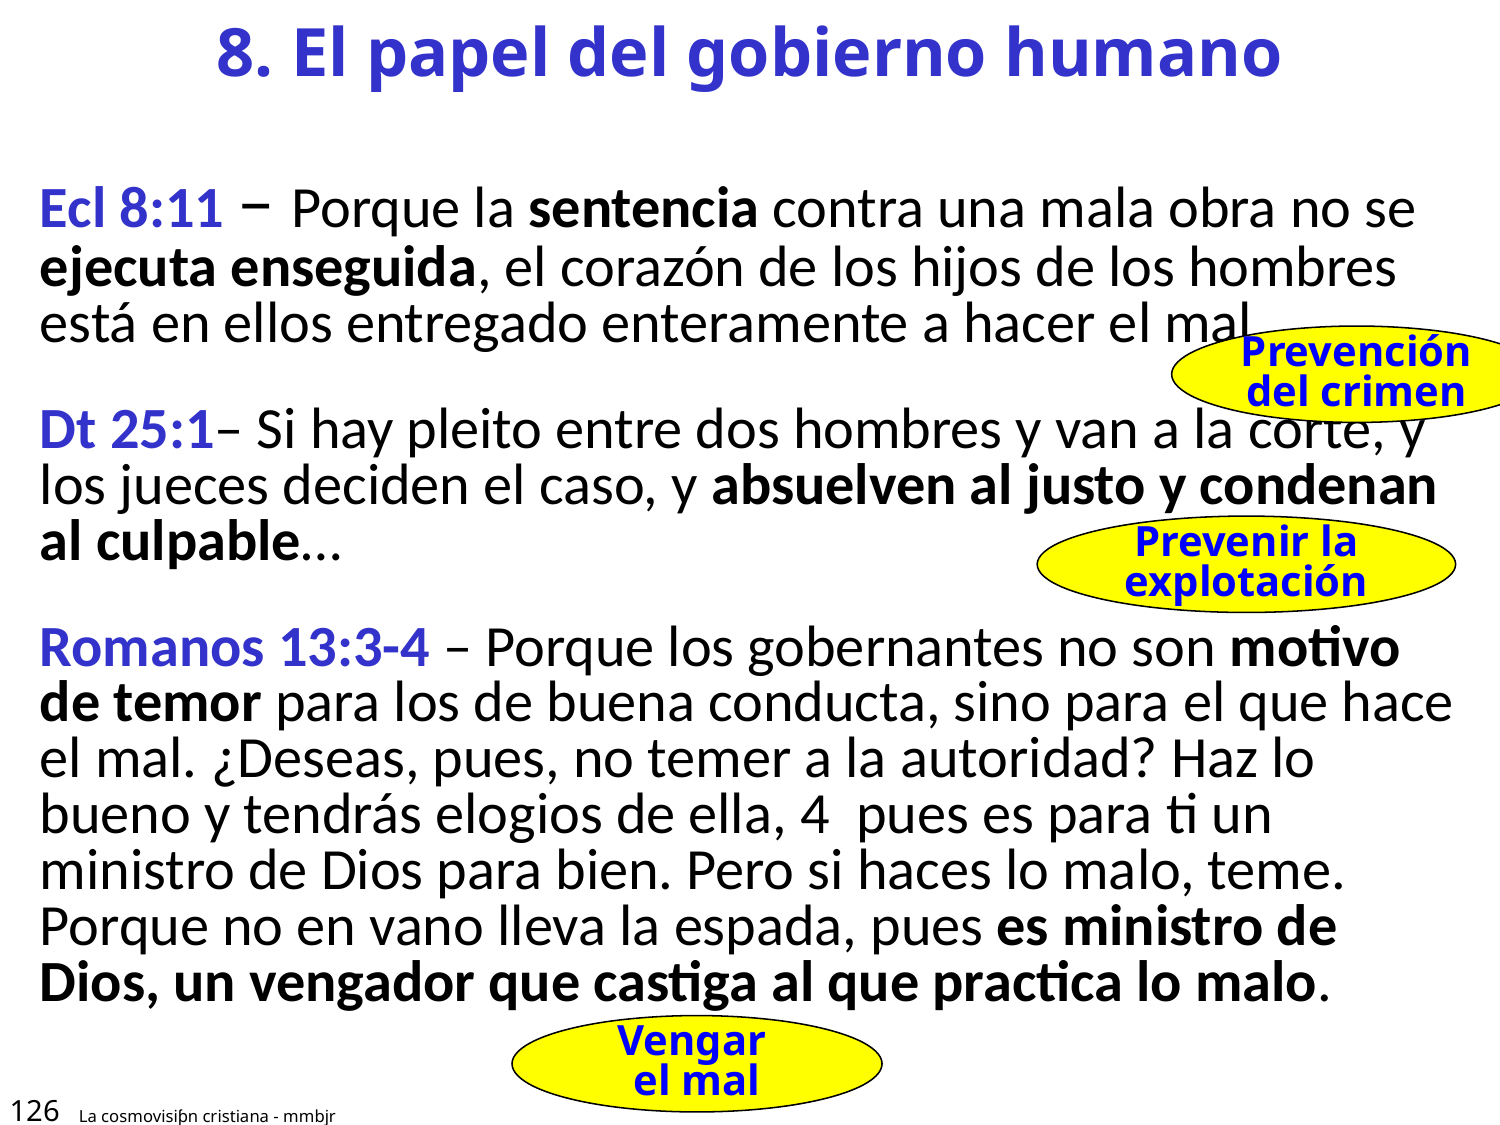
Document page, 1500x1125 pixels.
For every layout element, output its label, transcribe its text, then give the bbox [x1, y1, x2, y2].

list Ecl 8:11 – Porque la sentencia contra una mala obra no se ejecuta enseguida, el corazón de los hijos de los hombres está en ellos entregado enteramente a hacer el mal. Dt 25:1– Si hay pleito entre dos hombres y van a la corte, y los jueces deciden el caso, y absuelven al justo y condenan al culpable… Romanos 13:3-4 – Porque los gobernantes no son motivo de temor para los de buena conducta, sino para el que hace el mal. ¿Deseas, pues, no temer a la autoridad? Haz lo bueno y tendrás elogios de ella, 4 pues es para ti un ministro de Dios para bien. Pero si haces lo malo, teme. Porque no en vano lleva la espada, pues es ministro de Dios, un vengador que castiga al que practica lo malo. [24, 162, 1477, 1063]
slide_number La cosmovisiƥn cristiana - mmbjr [307, 1097, 477, 1125]
text_box Vengar el mal [512, 1015, 883, 1112]
slide_number 126 [0, 1084, 307, 1125]
text_box Prevención del crimen [1171, 326, 1500, 423]
title 8. El papel del gobierno humano [0, 0, 1500, 100]
text_box Prevenir la explotación [1037, 516, 1456, 613]
